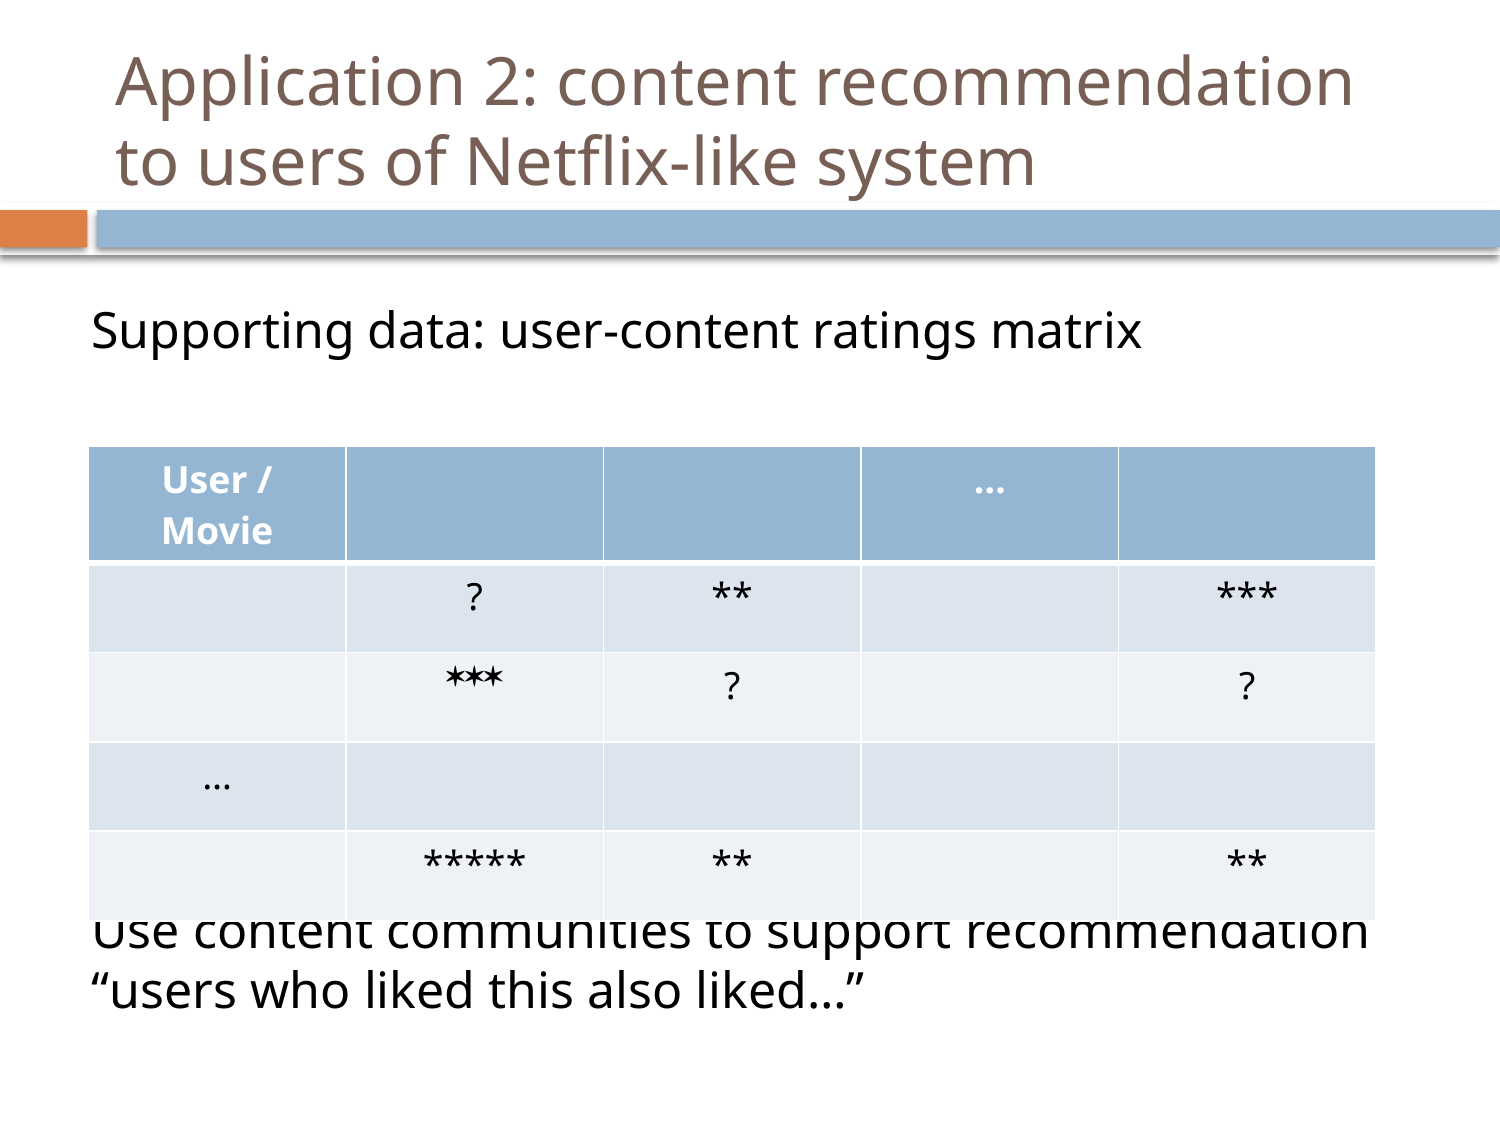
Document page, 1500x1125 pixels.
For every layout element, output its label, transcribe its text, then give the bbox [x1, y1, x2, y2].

text_box Supporting data: user-content ratings matrix Use content communities to support recommendation “users who liked this also liked…” [76, 290, 1447, 1026]
title Application 2: content recommendation to users of Netflix-like system [100, 37, 1438, 200]
